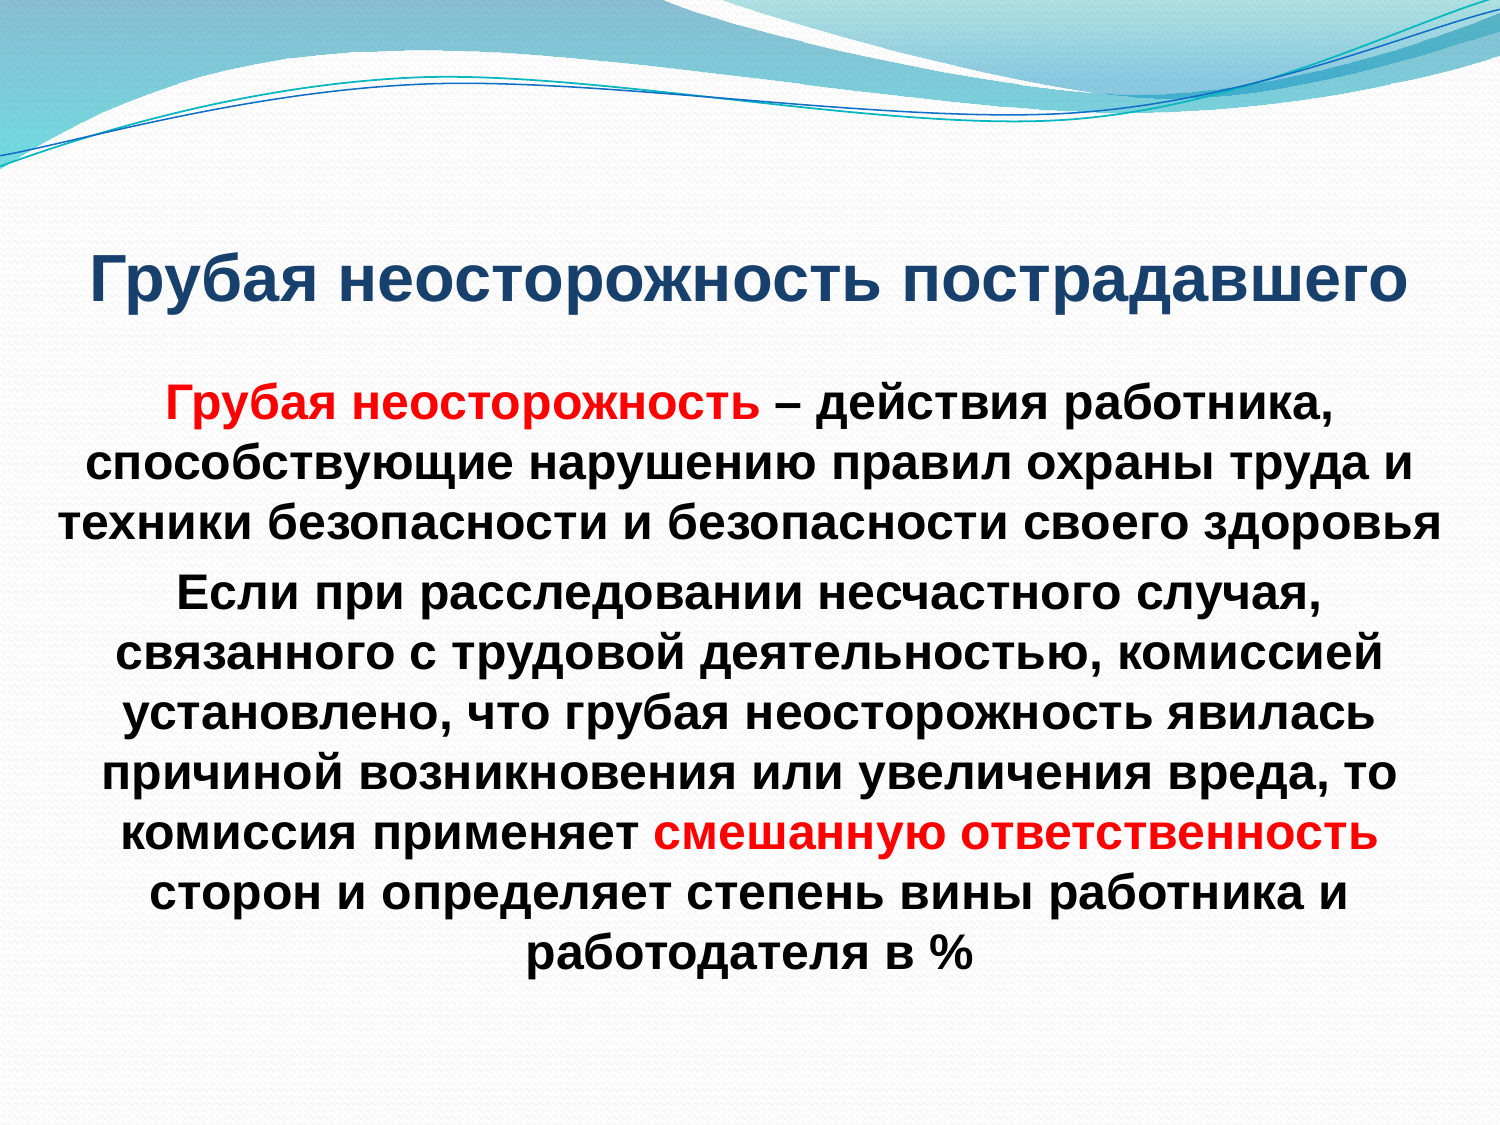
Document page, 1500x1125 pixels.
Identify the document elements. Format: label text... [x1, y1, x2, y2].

list Грубая неосторожность – действия работника, способствующие нарушению правил охраны труда и техники безопасности и безопасности своего здоровья Если при расследовании несчастного случая, связанного с трудовой деятельностью, комиссией установлено, что грубая неосторожность явилась причиной возникновения или увеличения вреда, то комиссия применяет смешанную ответственность сторон и определяет степень вины работника и работодателя в % [41, 361, 1459, 1035]
title Грубая неосторожность пострадавшего [75, 55, 1425, 315]
